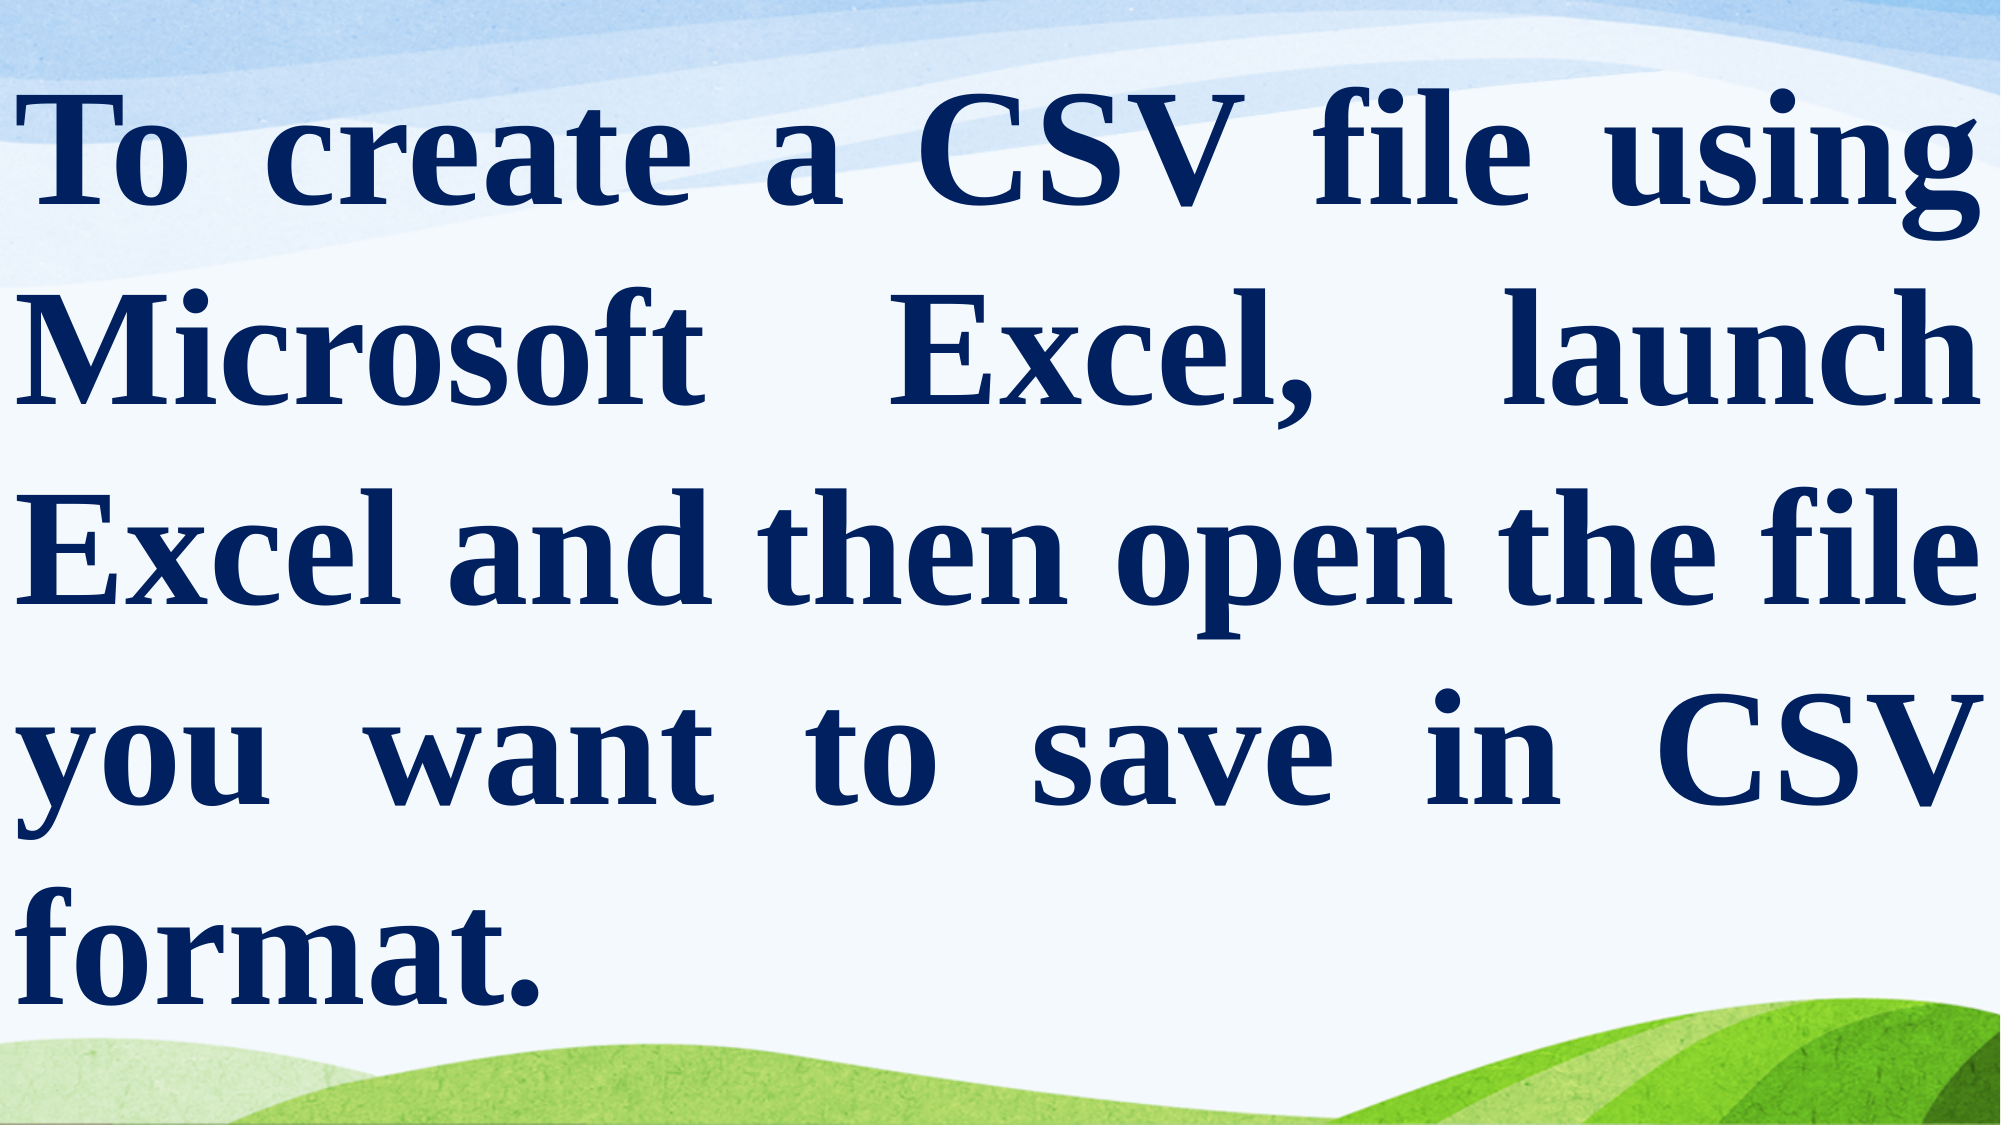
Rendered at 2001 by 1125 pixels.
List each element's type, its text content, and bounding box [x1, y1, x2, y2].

text_box To create a CSV file using Microsoft Excel, launch Excel and then open the file you want to save in CSV format. [0, 30, 2000, 1045]
picture [0, 0, 2001, 1125]
